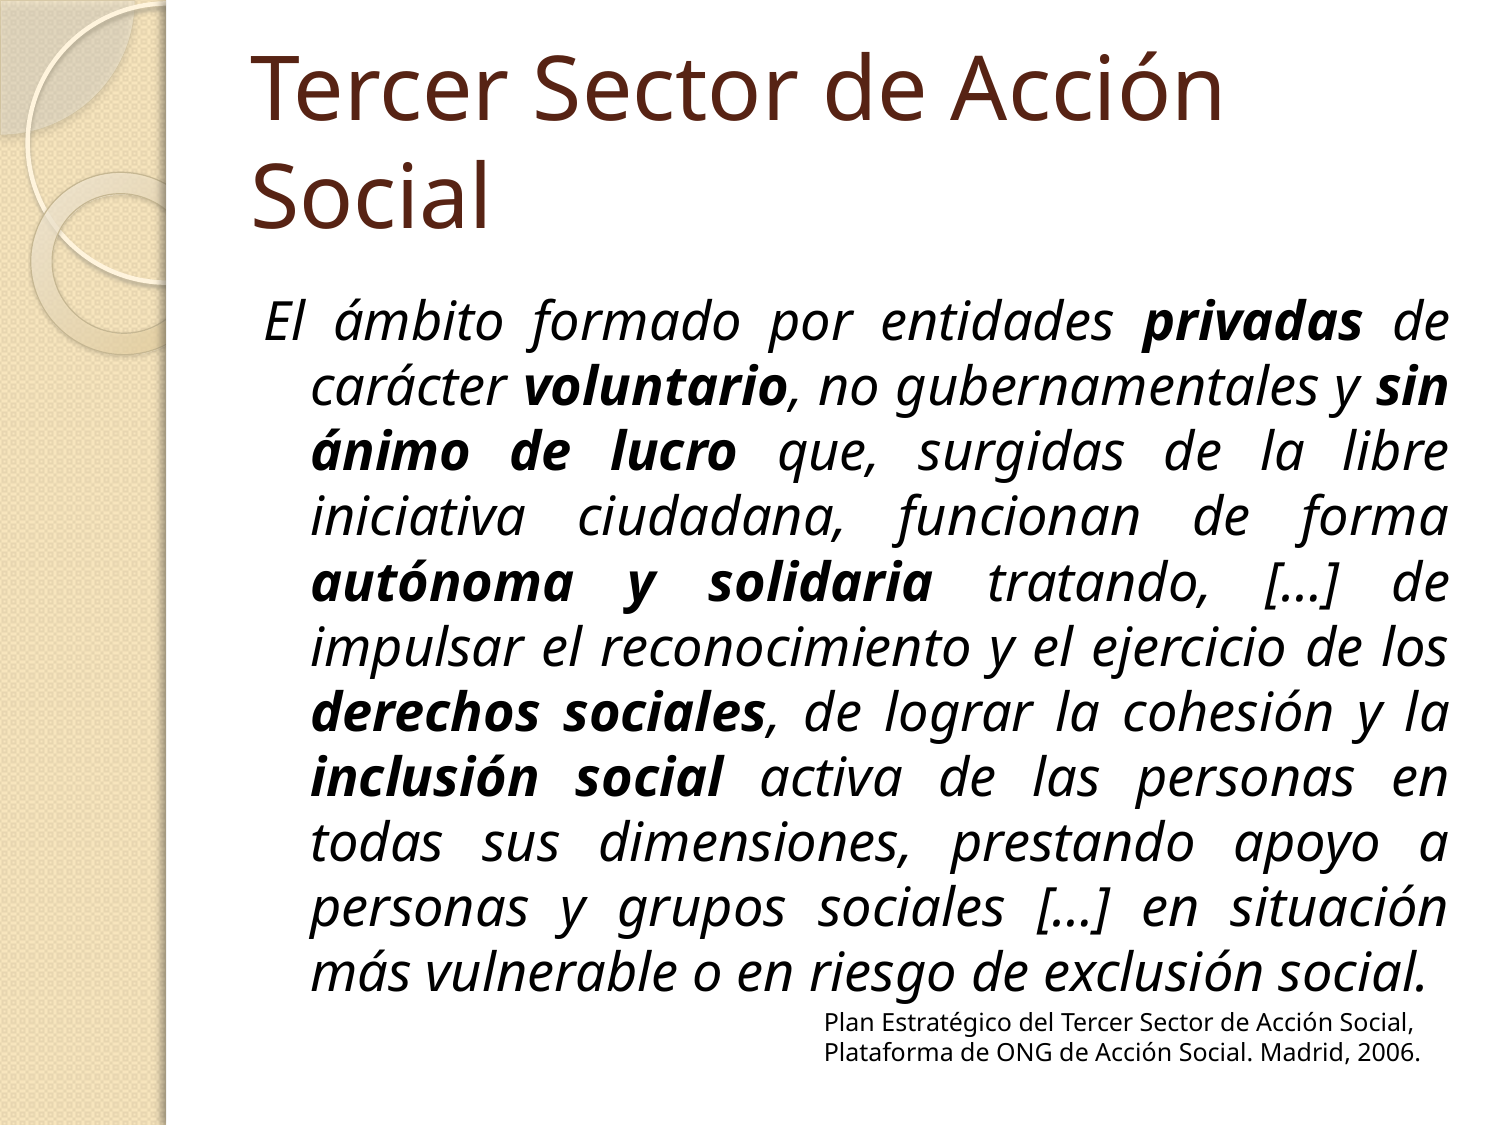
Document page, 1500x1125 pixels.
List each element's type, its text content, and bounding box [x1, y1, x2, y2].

title Tercer Sector de Acción Social [235, 45, 1466, 233]
list El ámbito formado por entidades privadas de carácter voluntario, no gubernamentales y sin ánimo de lucro que, surgidas de la libre iniciativa ciudadana, funcionan de forma autónoma y solidaria tratando, […] de impulsar el reconocimiento y el ejercicio de los derechos sociales, de lograr la cohesión y la inclusión social activa de las personas en todas sus dimensiones, prestando apoyo a personas y grupos sociales […] en situación más vulnerable o en riesgo de exclusión social. [235, 278, 1466, 1025]
text_box Plan Estratégico del Tercer Sector de Acción Social, Plataforma de ONG de Acción Social. Madrid, 2006. [809, 999, 1447, 1075]
